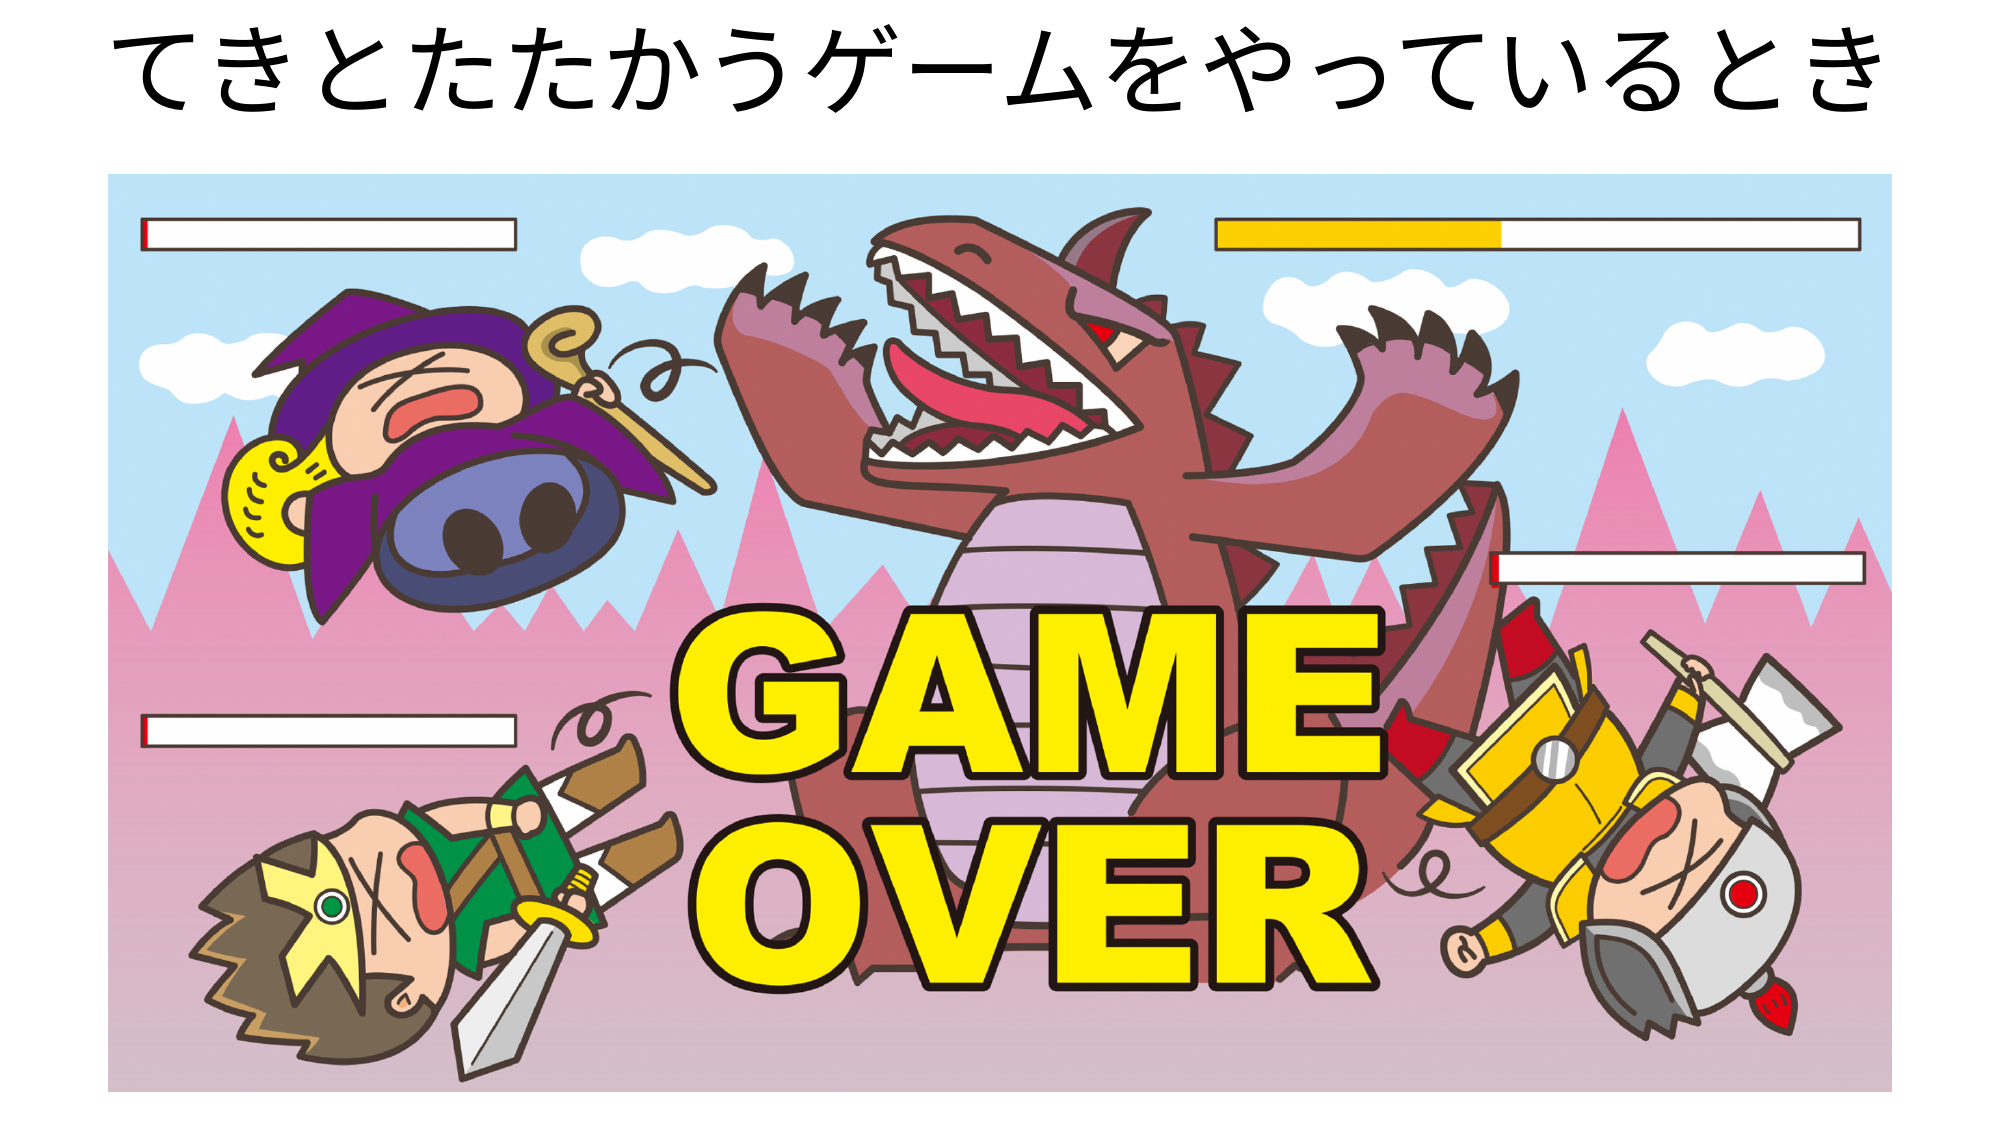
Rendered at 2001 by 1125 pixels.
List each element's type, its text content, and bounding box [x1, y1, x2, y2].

picture [108, 174, 1892, 1092]
text_box てきとたたかうゲームをやっているとき [0, 0, 2000, 135]
